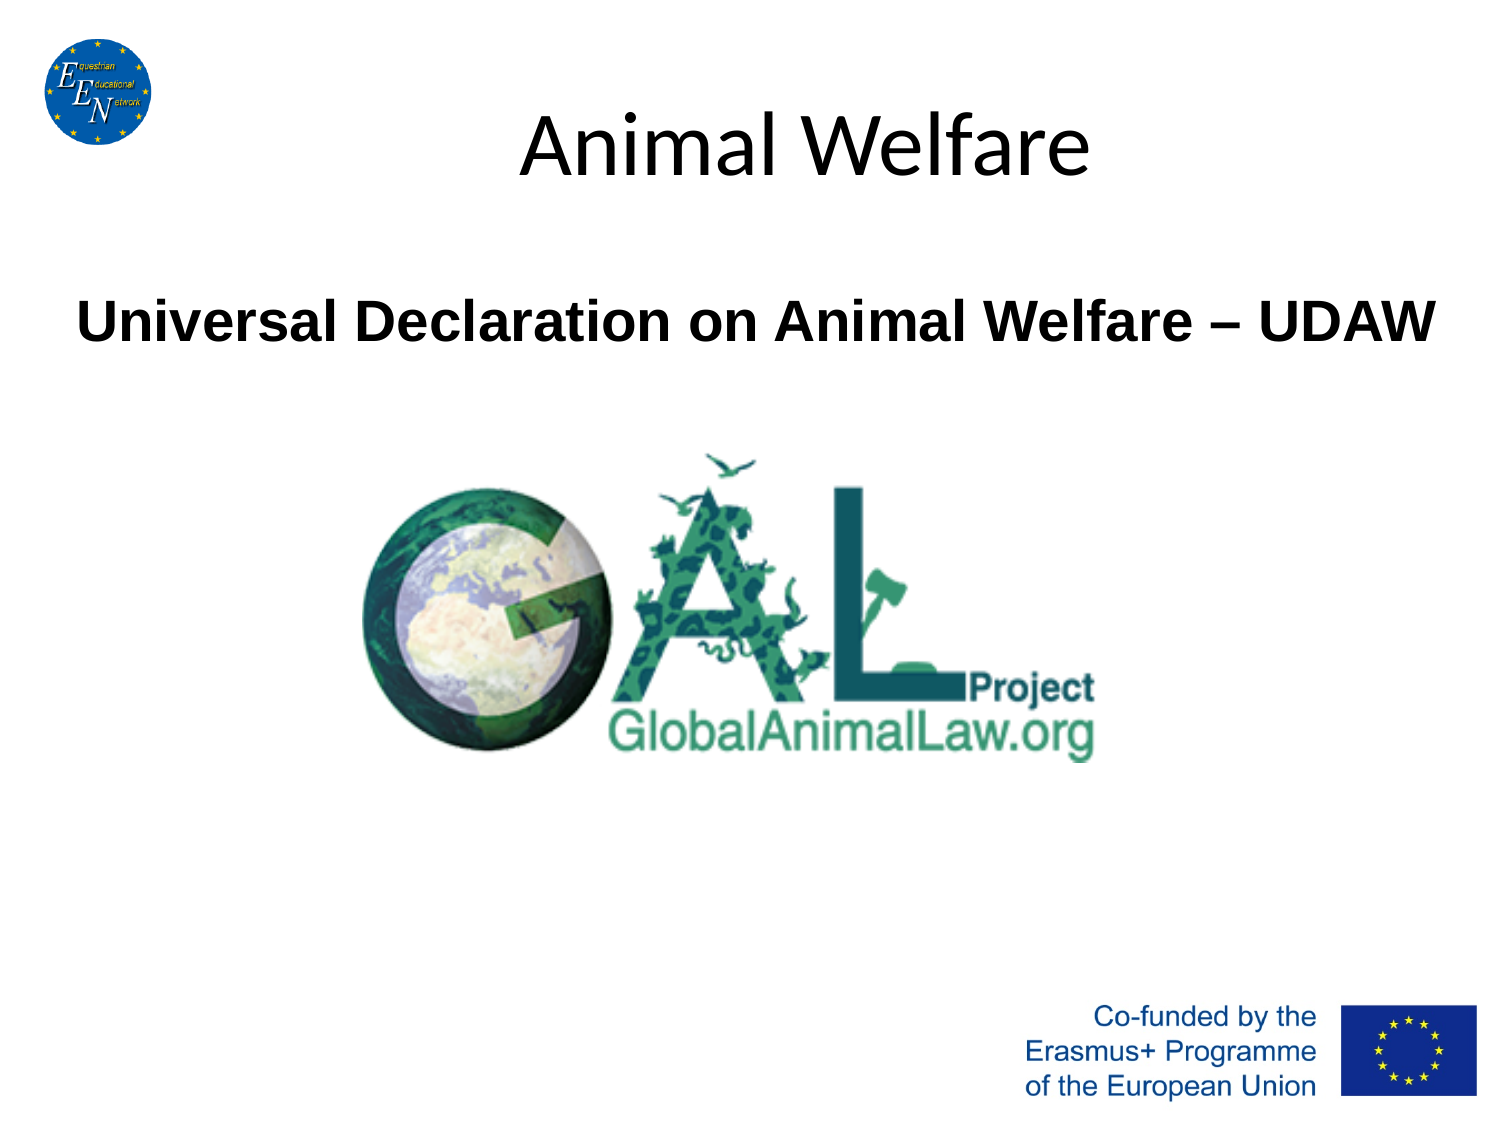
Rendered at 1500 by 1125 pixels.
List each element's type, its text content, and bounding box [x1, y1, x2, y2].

picture [362, 449, 1101, 763]
title Animal Welfare [187, 45, 1425, 233]
picture [998, 978, 1500, 1122]
text_box Universal Declaration on Animal Welfare – UDAW [46, 275, 1453, 361]
picture [24, 37, 184, 147]
